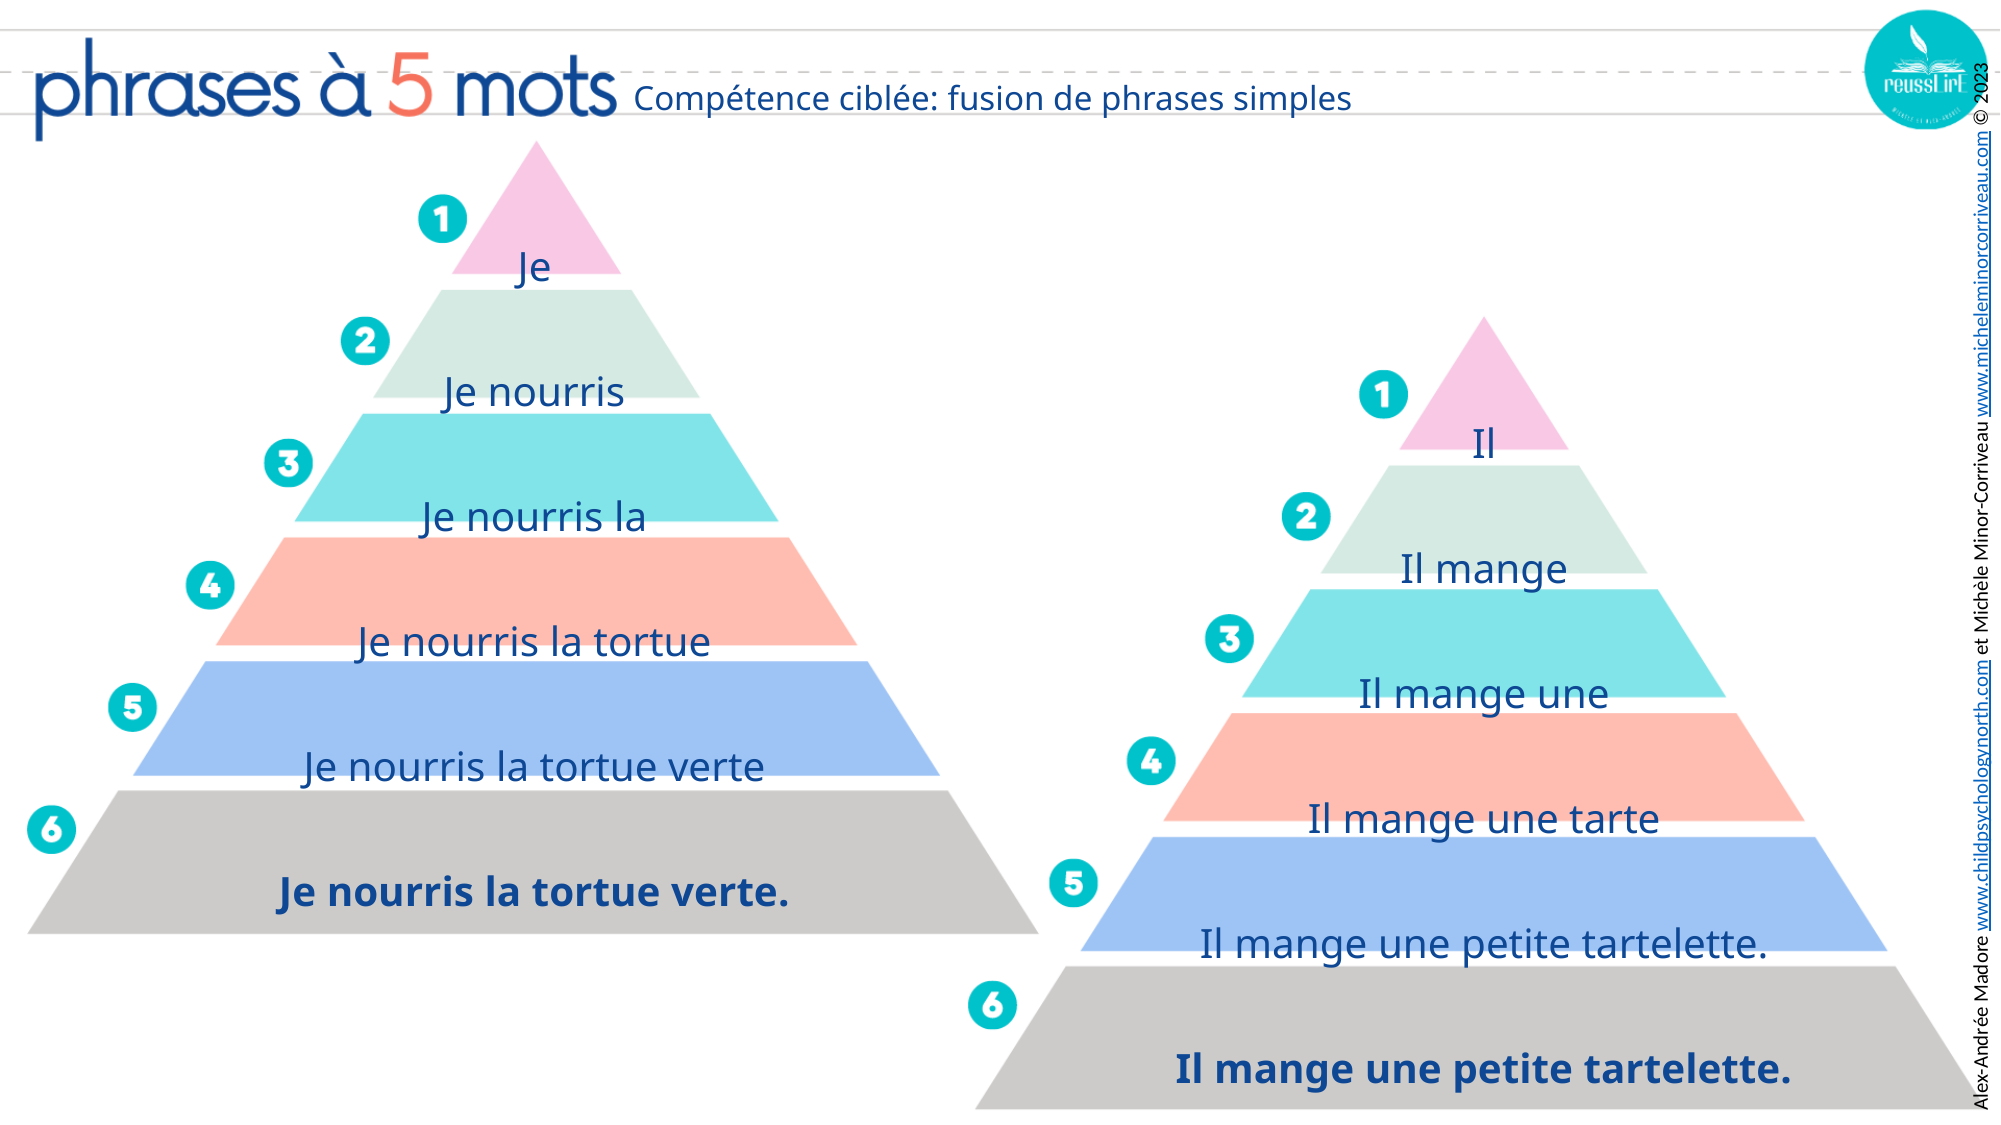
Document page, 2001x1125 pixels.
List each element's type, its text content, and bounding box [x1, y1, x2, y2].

text_box Compétence ciblée: fusion de phrases simples [618, 69, 1873, 125]
text_box Je Je nourris Je nourris la Je nourris la tortue Je nourris la tortue verte Je nourris la tortue verte. [235, 156, 834, 922]
text_box Il Il mange Il mange une Il mange une tarte Il mange une petite tartelette. Il mange une petite tartelette. [1132, 333, 1836, 1099]
picture [0, 0, 2001, 1125]
